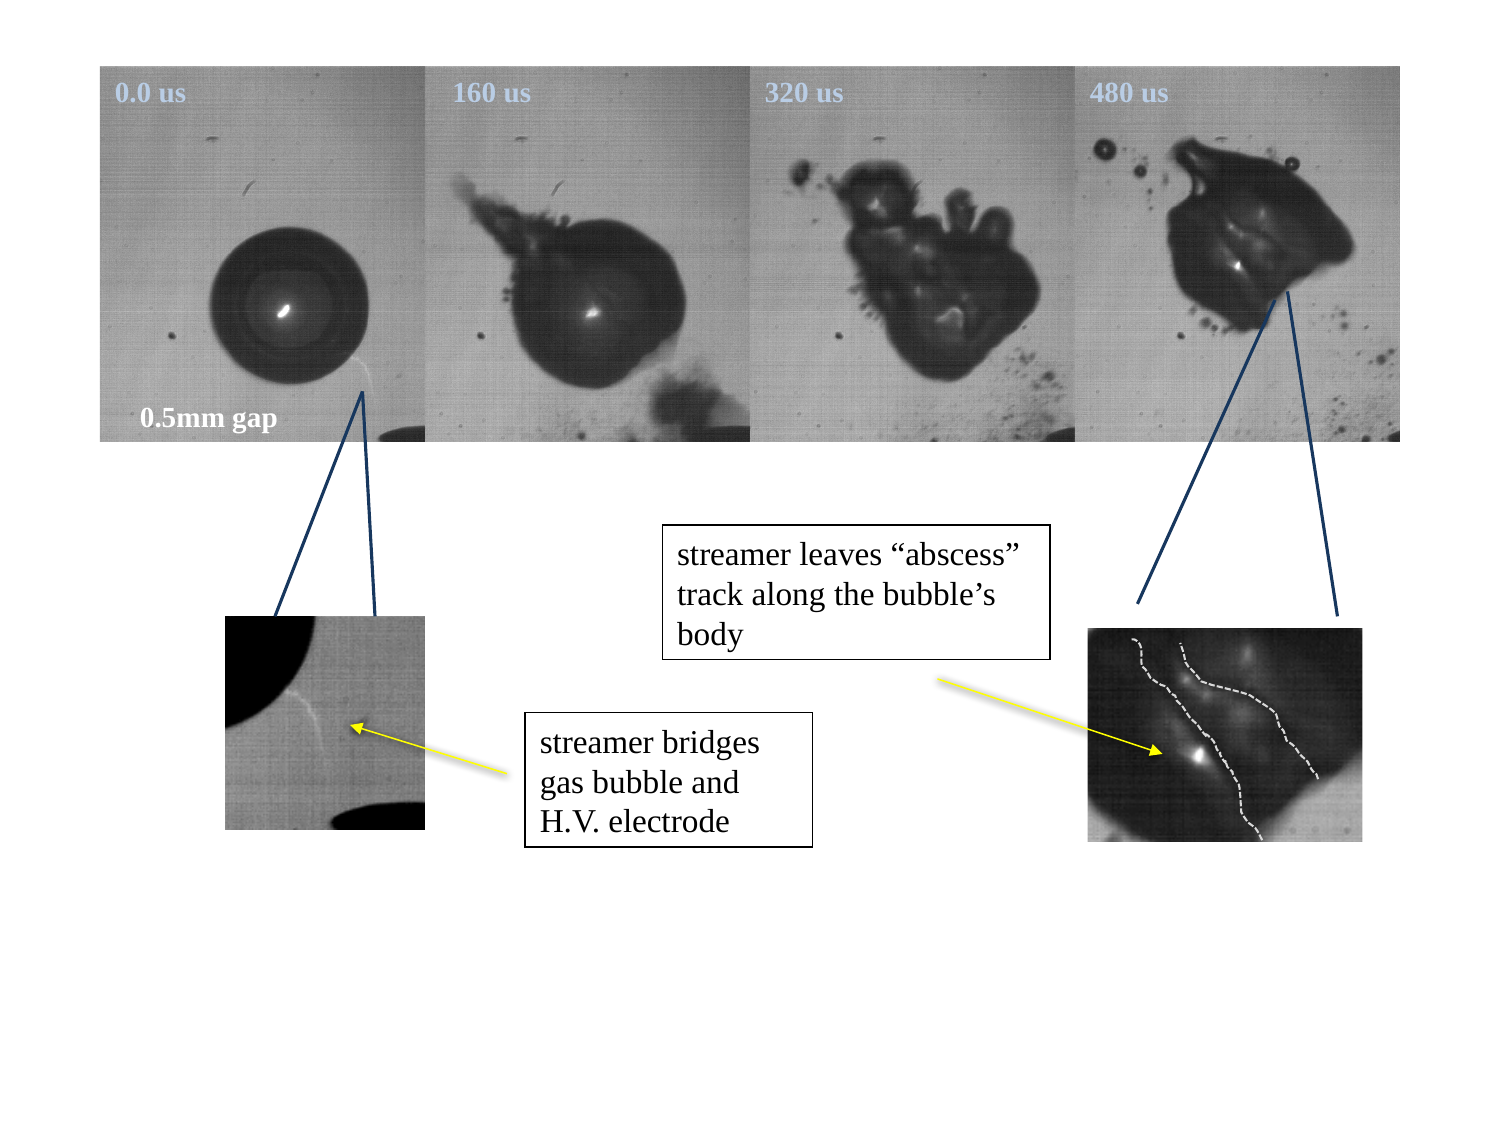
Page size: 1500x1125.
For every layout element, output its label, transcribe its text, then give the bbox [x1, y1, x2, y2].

picture [99, 66, 1401, 442]
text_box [274, 391, 363, 617]
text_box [1287, 291, 1338, 617]
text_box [363, 391, 376, 617]
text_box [349, 724, 508, 774]
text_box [937, 678, 1163, 755]
text_box streamer leaves “abscess” track along the bubble’s body [662, 524, 1050, 660]
picture [224, 616, 426, 831]
text_box streamer bridges gas bubble and H.V. electrode [524, 712, 813, 847]
picture [1087, 628, 1363, 842]
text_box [1137, 299, 1276, 605]
